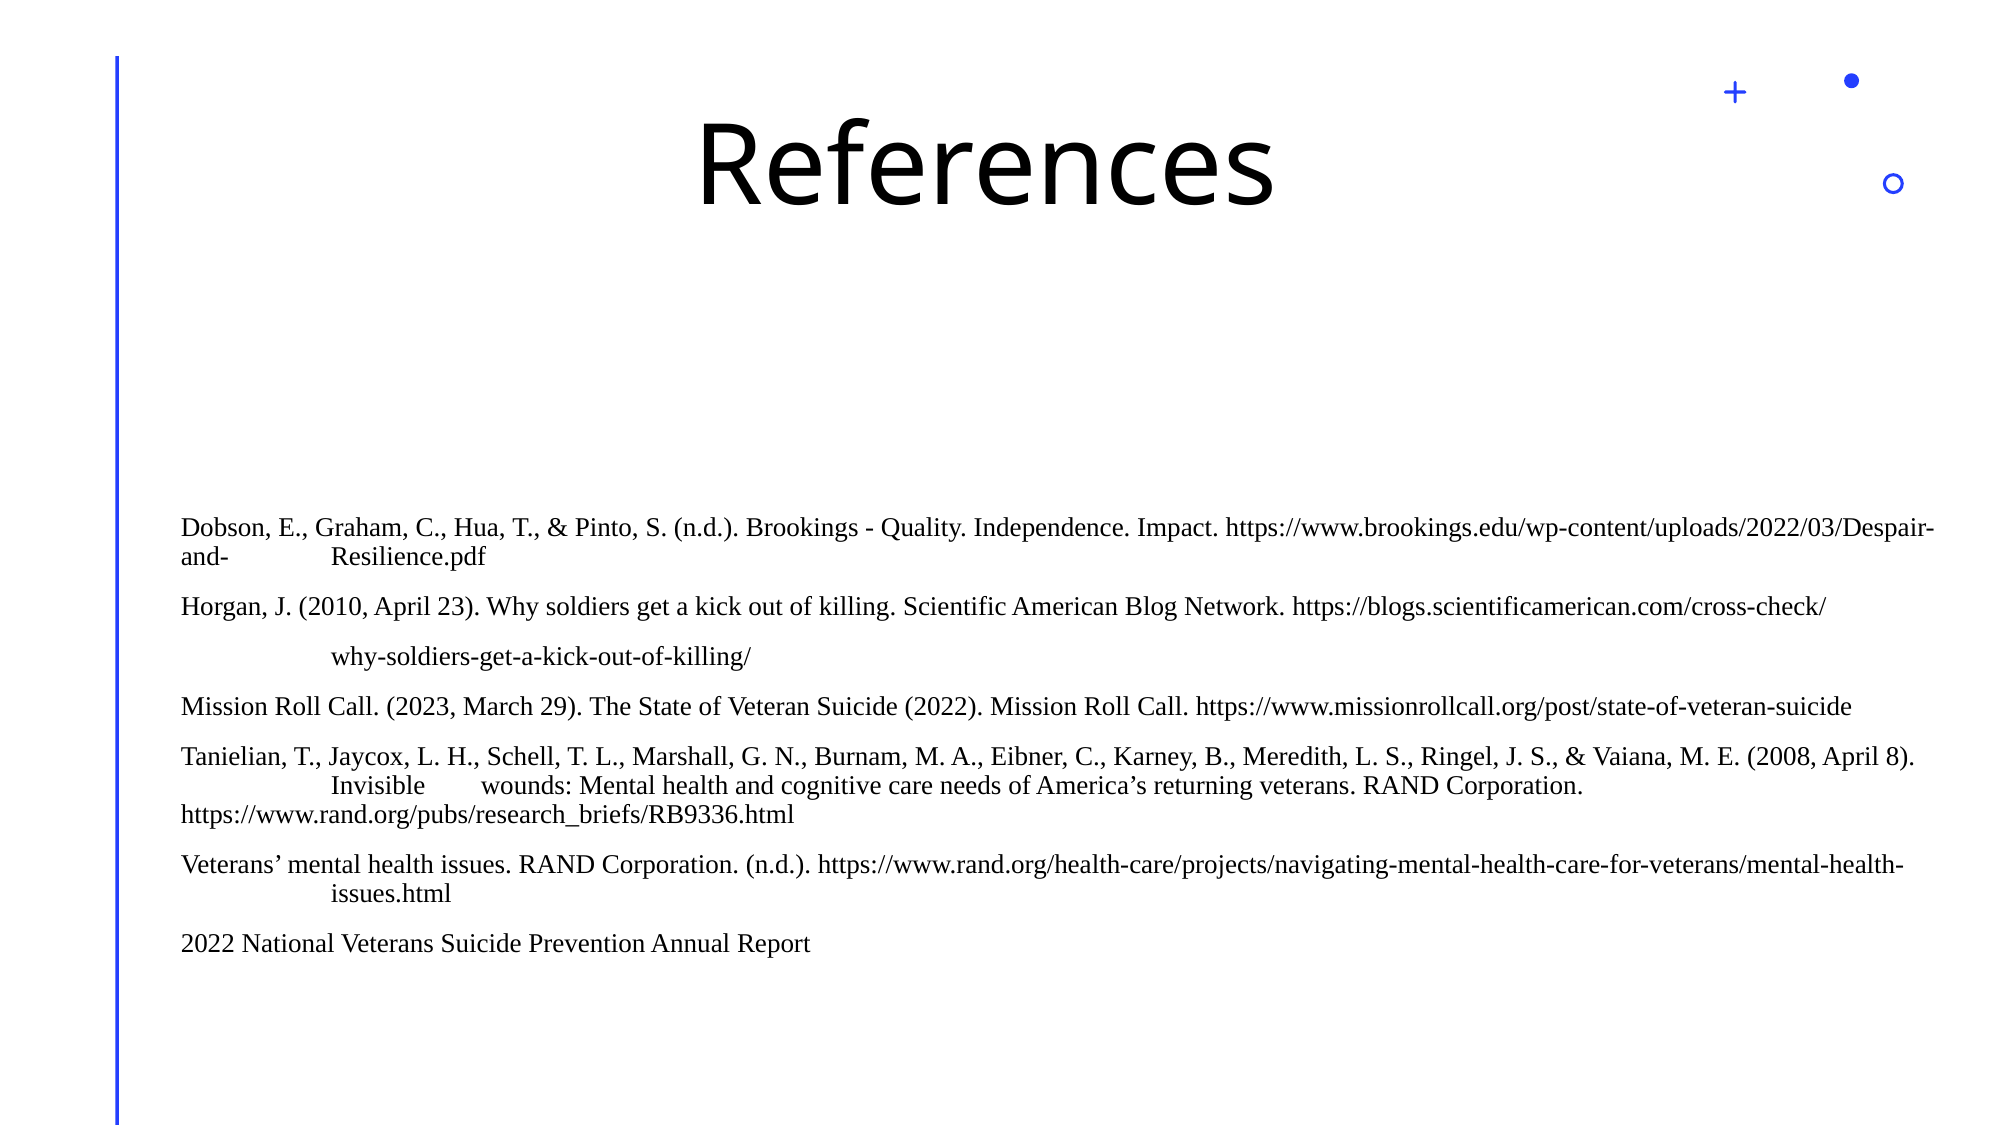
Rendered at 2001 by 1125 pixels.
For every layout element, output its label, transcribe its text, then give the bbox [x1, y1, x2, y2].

title References [137, 59, 1863, 278]
list Dobson, E., Graham, C., Hua, T., & Pinto, S. (n.d.). Brookings - Quality. Independence. Impact. https://www.brookings.edu/wp-content/uploads/2022/03/Despair-and- Resilience.pdf Horgan, J. (2010, April 23). Why soldiers get a kick out of killing. Scientific American Blog Network. https://blogs.scientificamerican.com/cross-check/ why-soldiers-get-a-kick-out-of-killing/ Mission Roll Call. (2023, March 29). The State of Veteran Suicide (2022). Mission Roll Call. https://www.missionrollcall.org/post/state-of-veteran-suicide Tanielian, T., Jaycox, L. H., Schell, T. L., Marshall, G. N., Burnam, M. A., Eibner, C., Karney, B., Meredith, L. S., Ringel, J. S., & Vaiana, M. E. (2008, April 8). Invisible wounds: Mental health and cognitive care needs of America’s returning veterans. RAND Corporation. https://www.rand.org/pubs/research_briefs/RB9336.html Veterans’ mental health issues. RAND Corporation. (n.d.). https://www.rand.org/health-care/projects/navigating-mental-health-care-for-veterans/mental-health- issues.html 2022 National Veterans Suicide Prevention Annual Report [165, 120, 1973, 977]
